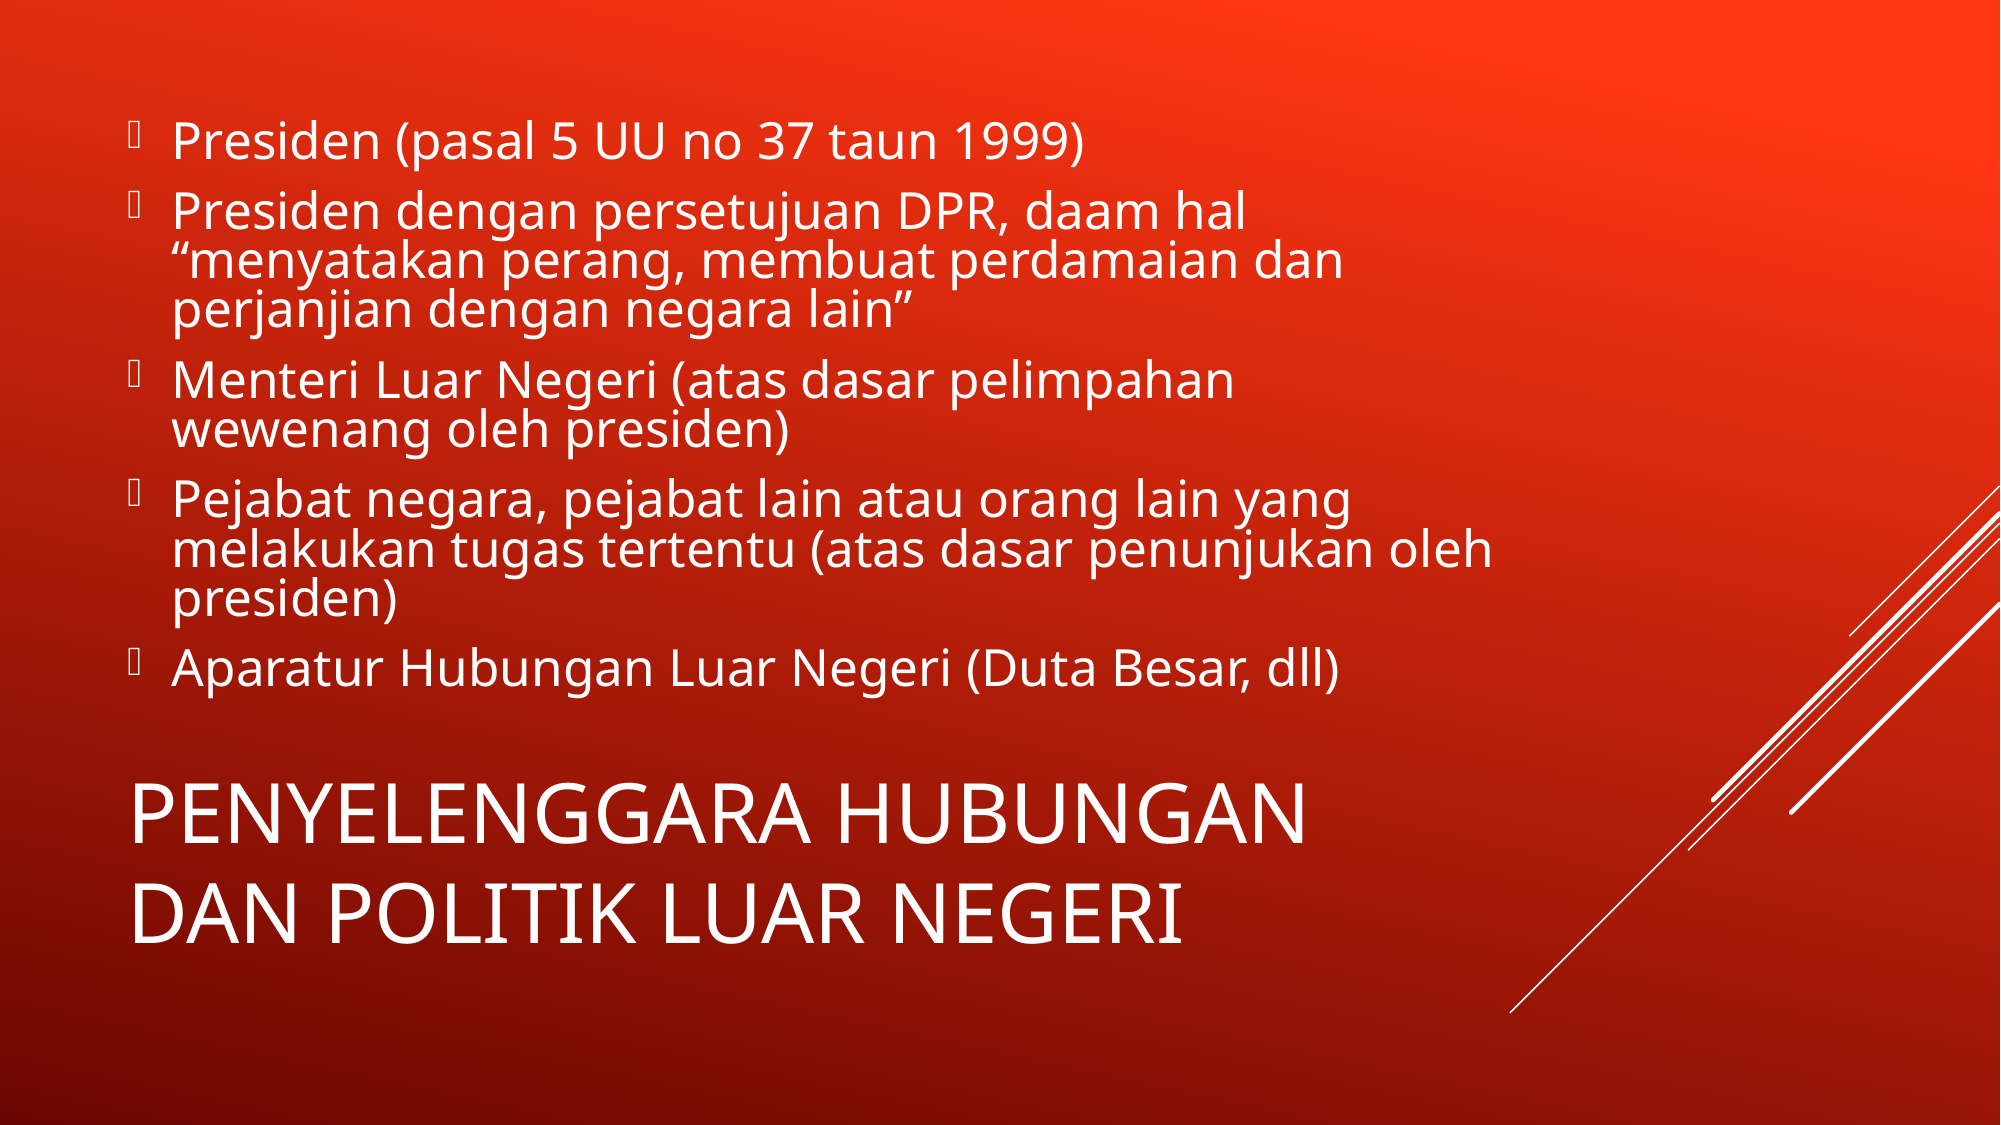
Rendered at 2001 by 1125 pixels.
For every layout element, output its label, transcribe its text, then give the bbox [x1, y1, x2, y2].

list Presiden (pasal 5 UU no 37 taun 1999) Presiden dengan persetujuan DPR, daam hal “menyatakan perang, membuat perdamaian dan perjanjian dengan negara lain” Menteri Luar Negeri (atas dasar pelimpahan wewenang oleh presiden) Pejabat negara, pejabat lain atau orang lain yang melakukan tugas tertentu (atas dasar penunjukan oleh presiden) Aparatur Hubungan Luar Negeri (Duta Besar, dll) [112, 112, 1513, 706]
title Penyelenggara Hubungan dan Politik Luar Negeri [112, 736, 1513, 984]
